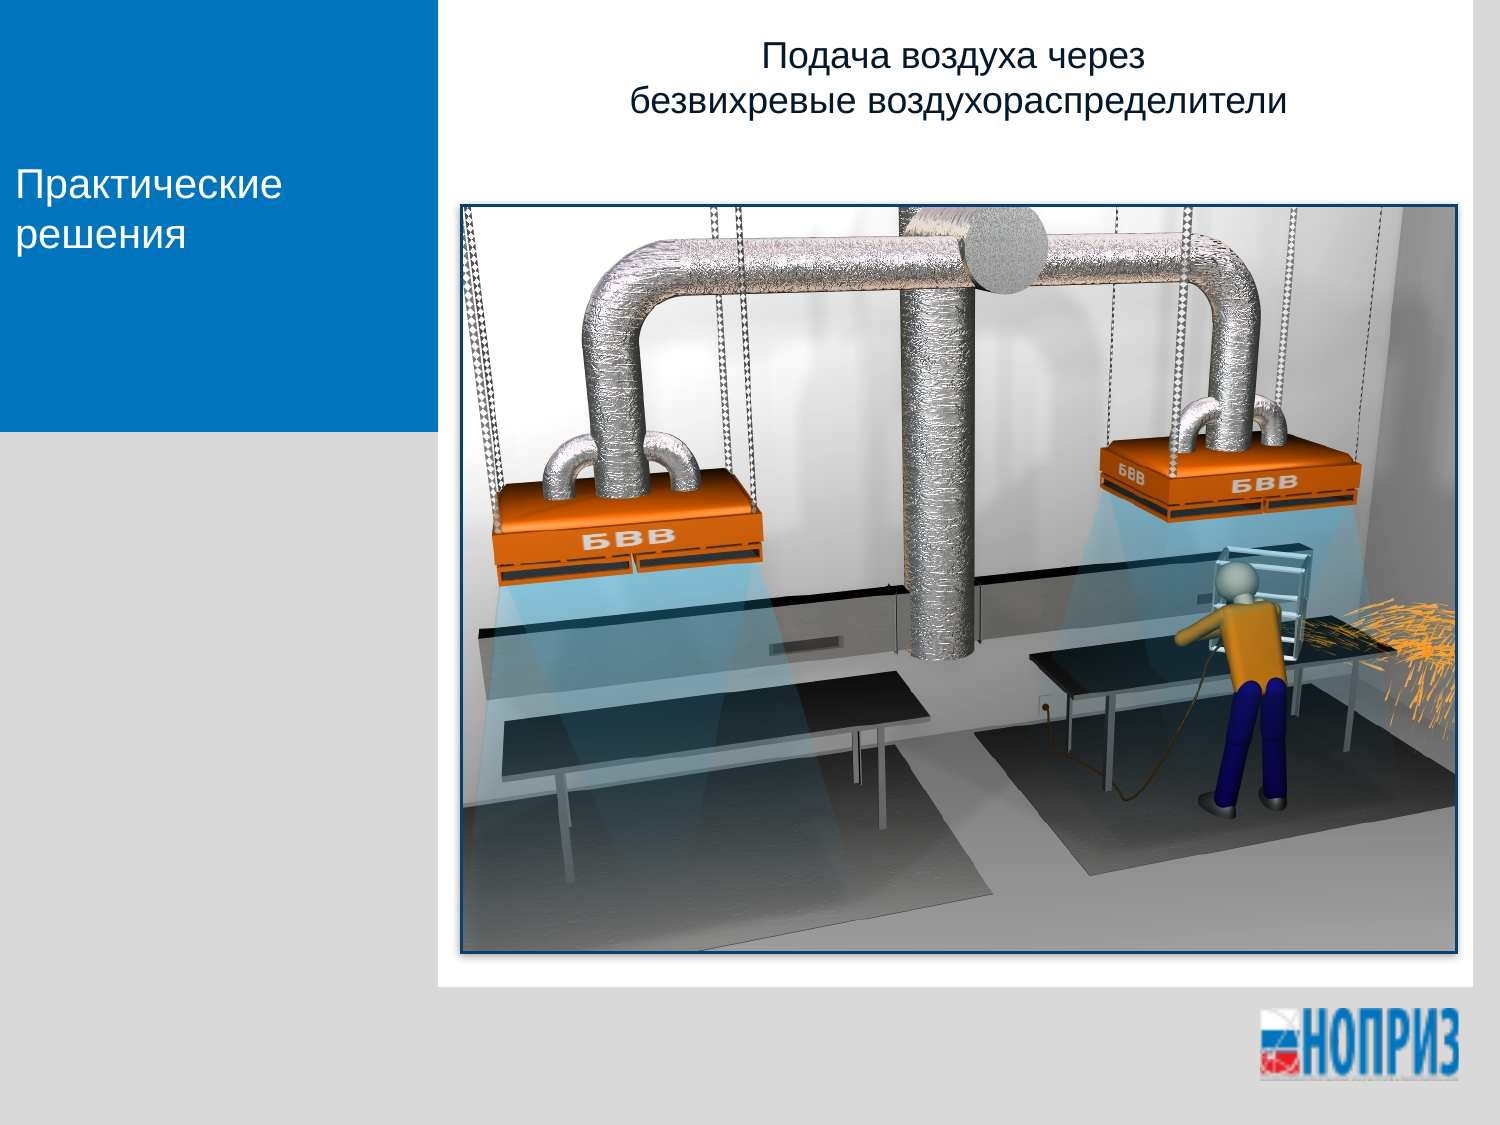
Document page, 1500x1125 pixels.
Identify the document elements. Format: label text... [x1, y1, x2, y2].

text_box Подача воздуха через безвихревые воздухораспределители [331, 23, 1500, 128]
picture [462, 206, 1456, 952]
title Практические решения [0, 0, 436, 415]
